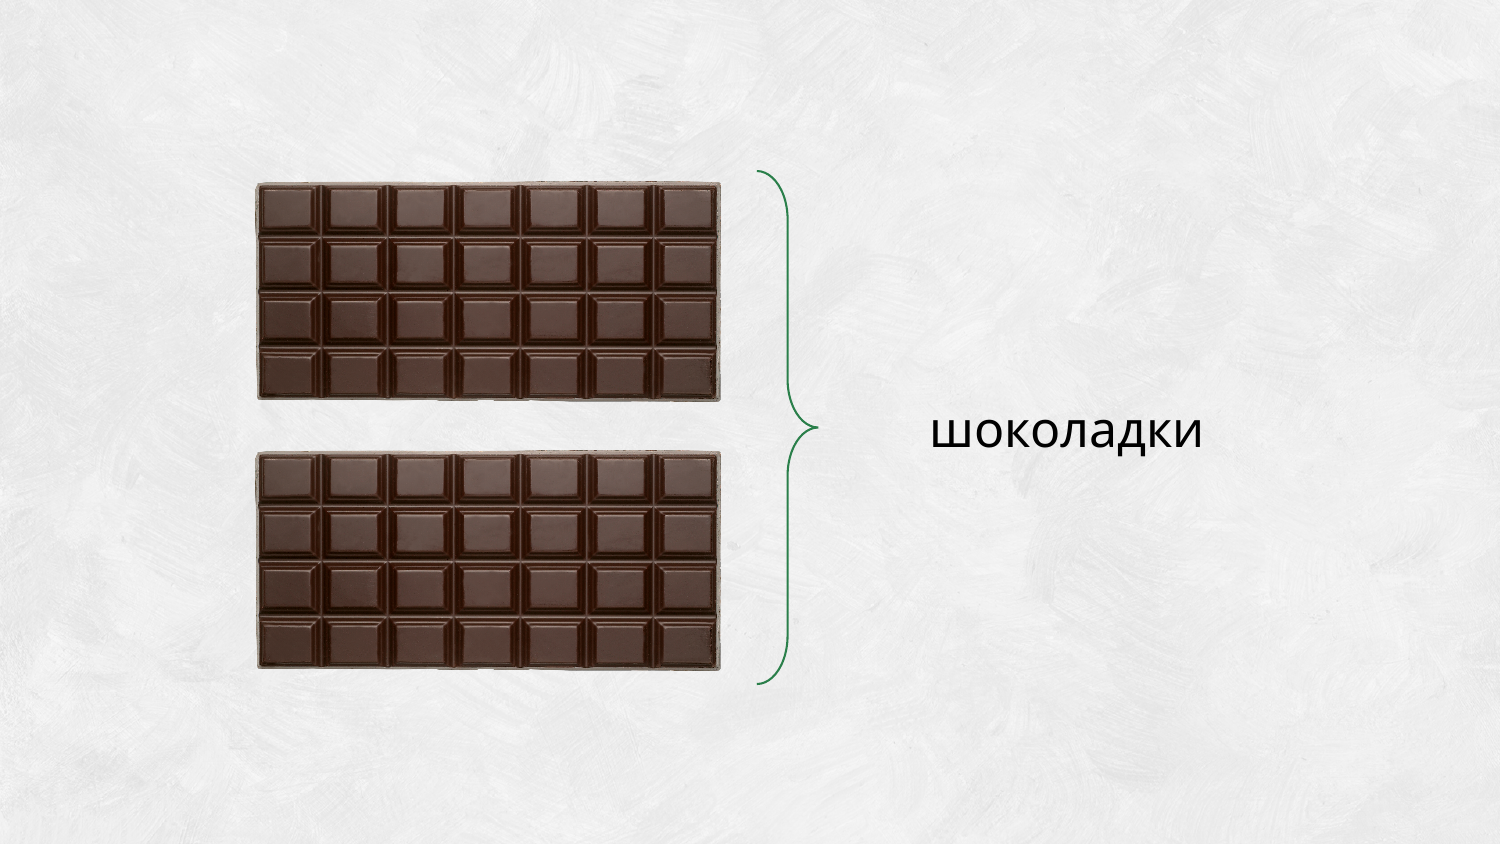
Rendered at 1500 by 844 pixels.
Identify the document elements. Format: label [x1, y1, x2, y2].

picture [0, 0, 1500, 844]
text_box [756, 170, 819, 685]
